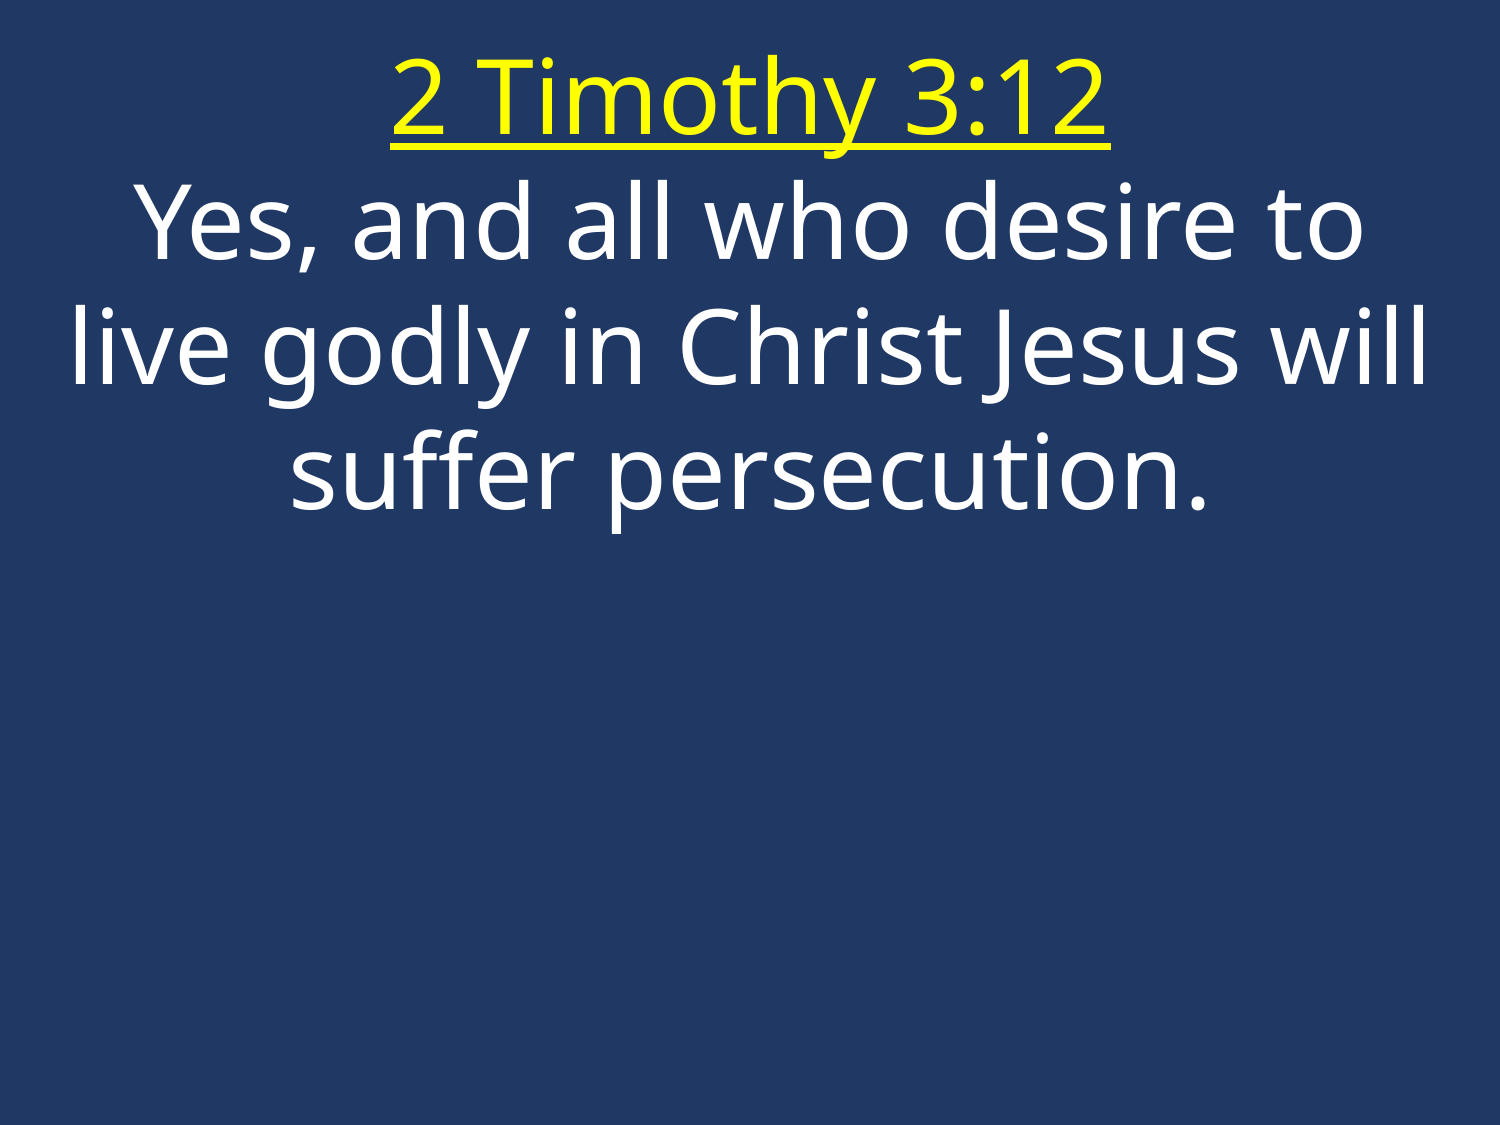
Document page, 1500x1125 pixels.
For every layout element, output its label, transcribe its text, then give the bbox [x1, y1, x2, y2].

text_box 2 Timothy 3:12 Yes, and all who desire to live godly in Christ Jesus will suffer persecution. [24, 23, 1477, 538]
